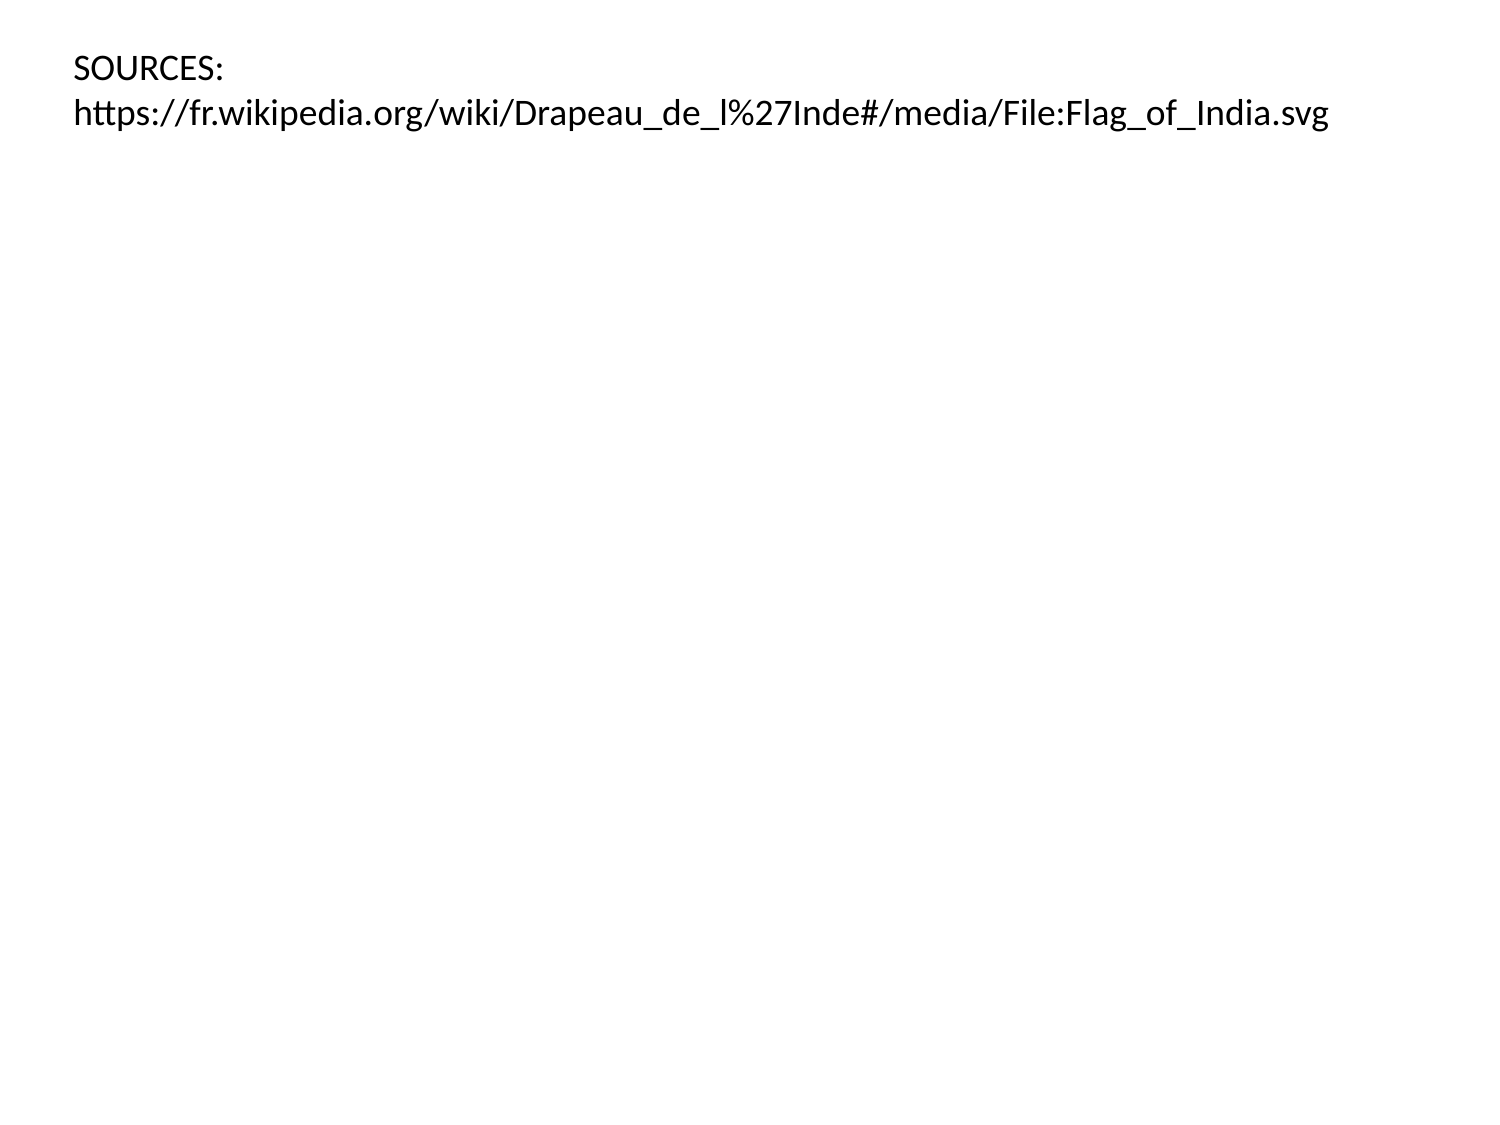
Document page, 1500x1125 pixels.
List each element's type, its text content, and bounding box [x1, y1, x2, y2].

text_box SOURCES: https://fr.wikipedia.org/wiki/Drapeau_de_l%27Inde#/media/File:Flag_of_India.svg [58, 35, 1442, 140]
